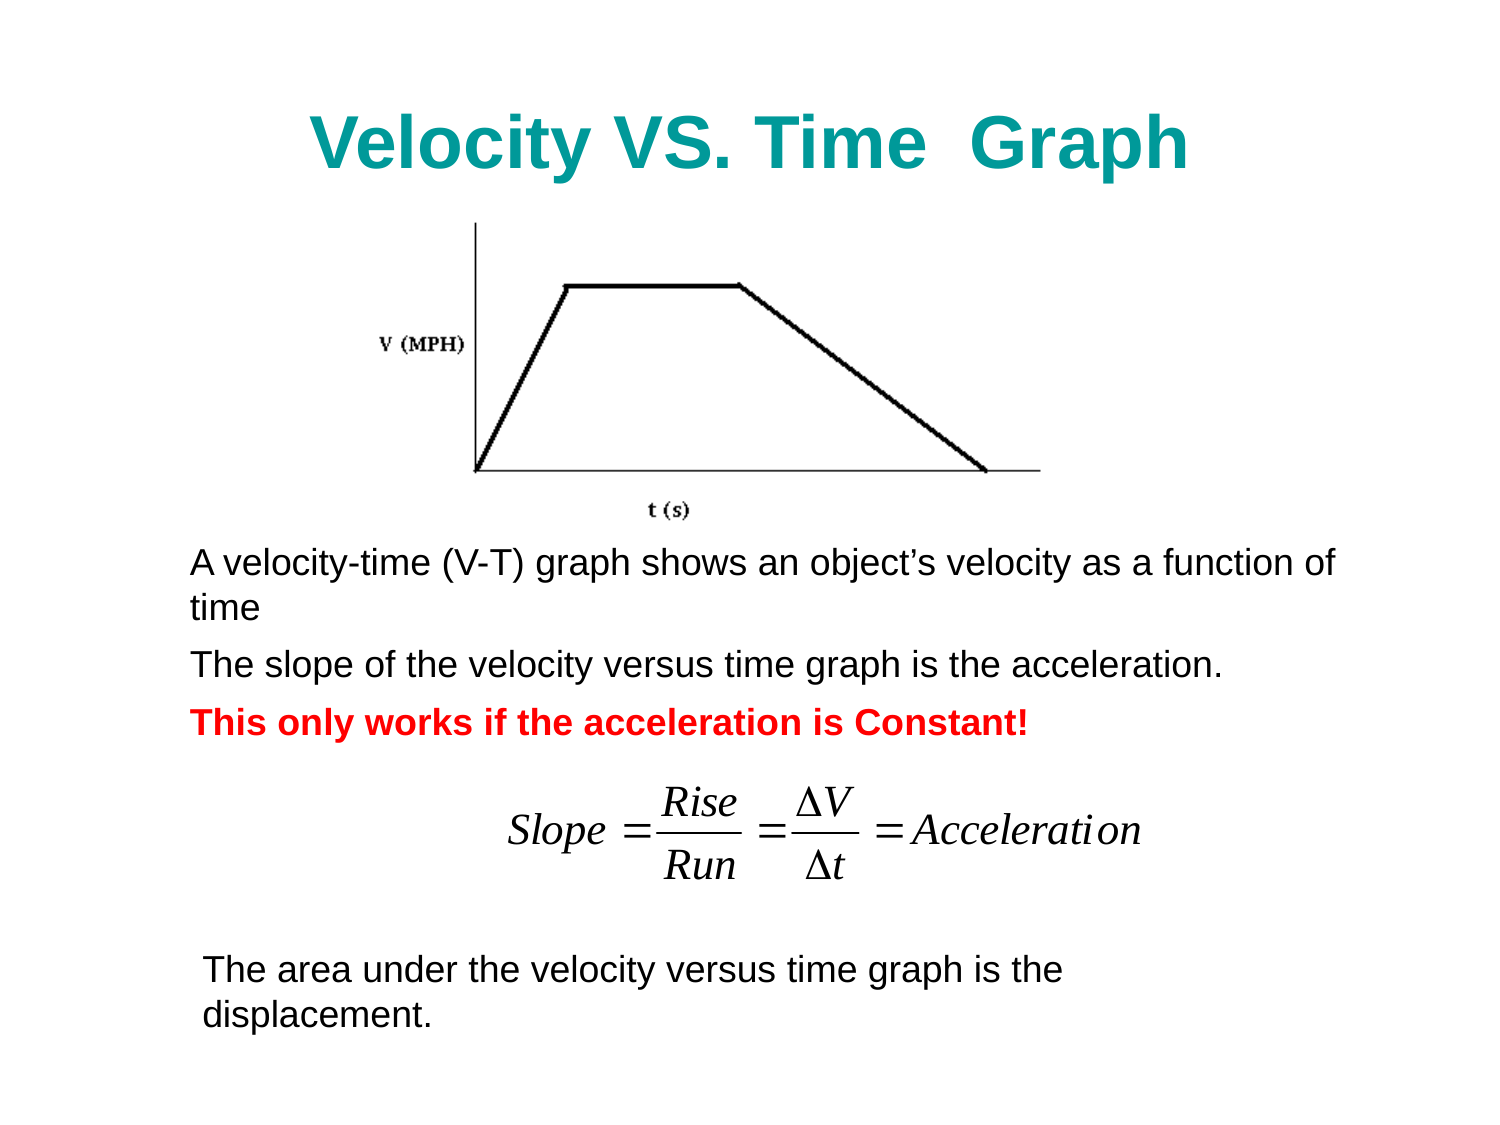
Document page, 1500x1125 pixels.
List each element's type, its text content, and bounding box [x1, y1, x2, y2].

text_box The area under the velocity versus time graph is the displacement. [187, 937, 1300, 1043]
text_box A velocity-time (V-T) graph shows an object’s velocity as a function of time The slope of the velocity versus time graph is the acceleration. This only works if the acceleration is Constant! [174, 530, 1413, 808]
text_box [374, 187, 1072, 548]
title Velocity VS. Time Graph [75, 45, 1425, 233]
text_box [499, 773, 1151, 890]
